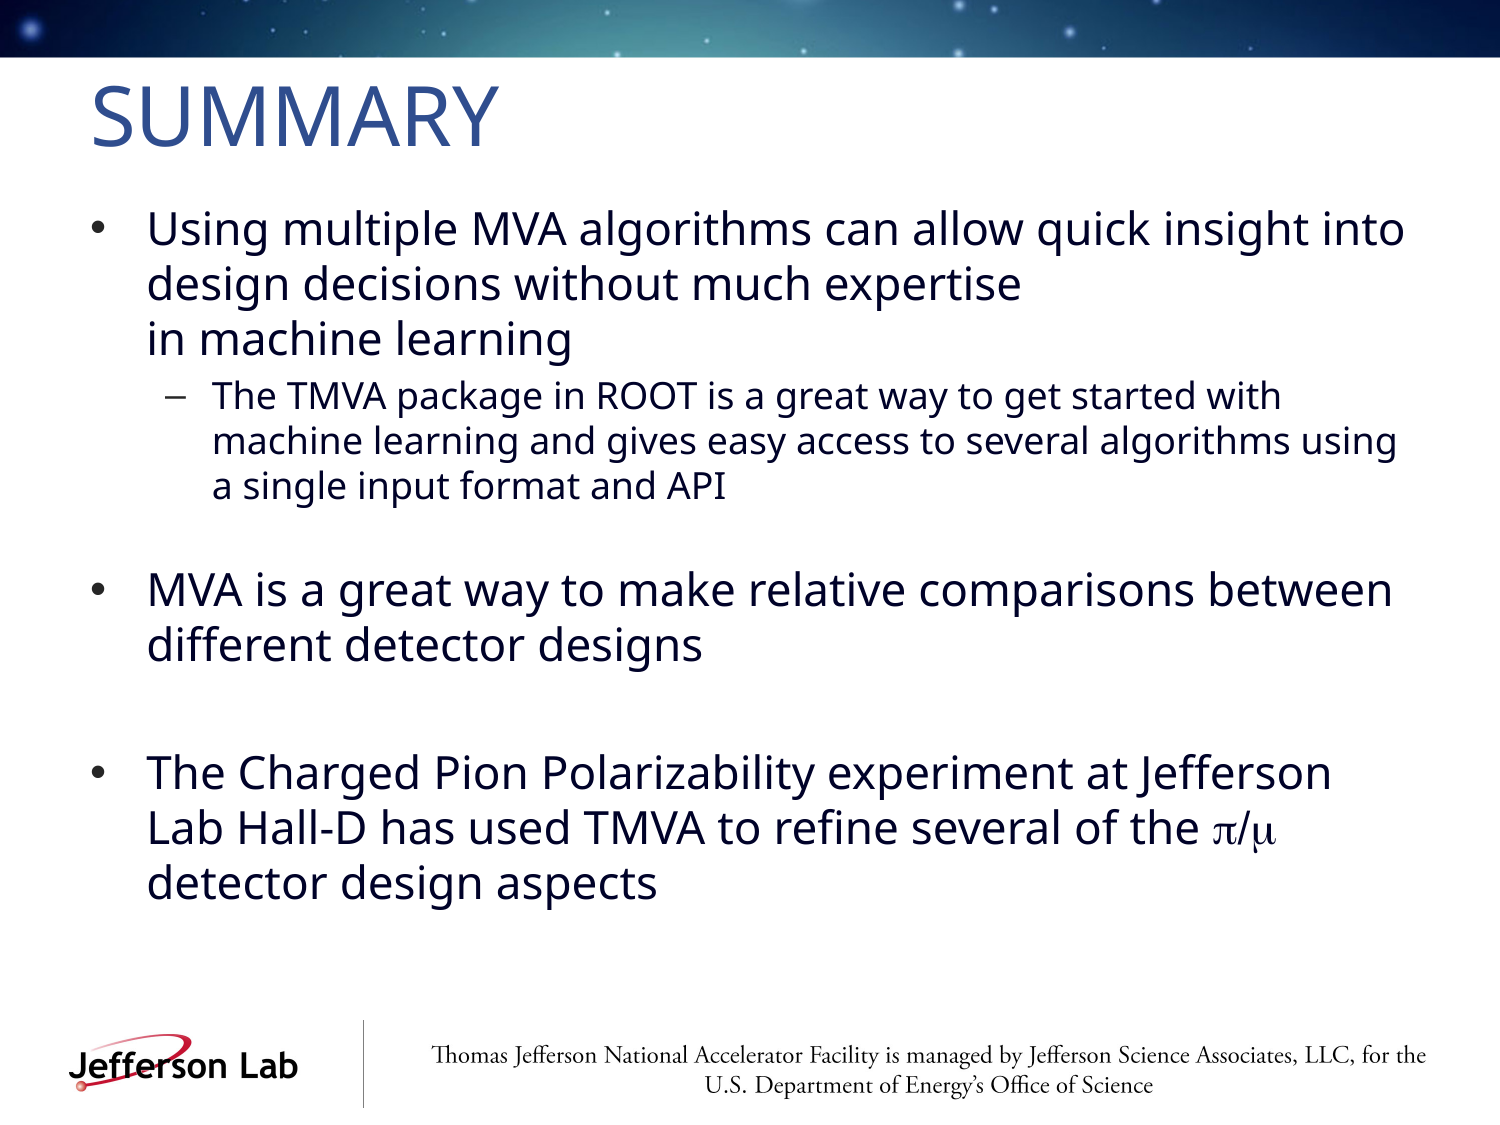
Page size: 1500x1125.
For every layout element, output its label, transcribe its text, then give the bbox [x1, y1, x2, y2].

list Using multiple MVA algorithms can allow quick insight into design decisions without much expertise in machine learning The TMVA package in ROOT is a great way to get started with machine learning and gives easy access to several algorithms using a single input format and API MVA is a great way to make relative comparisons between different detector designs The Charged Pion Polarizability experiment at Jefferson Lab Hall-D has used TMVA to refine several of the p/m detector design aspects [75, 192, 1425, 1052]
picture [0, 0, 1500, 1125]
title Summary [75, 33, 1425, 192]
